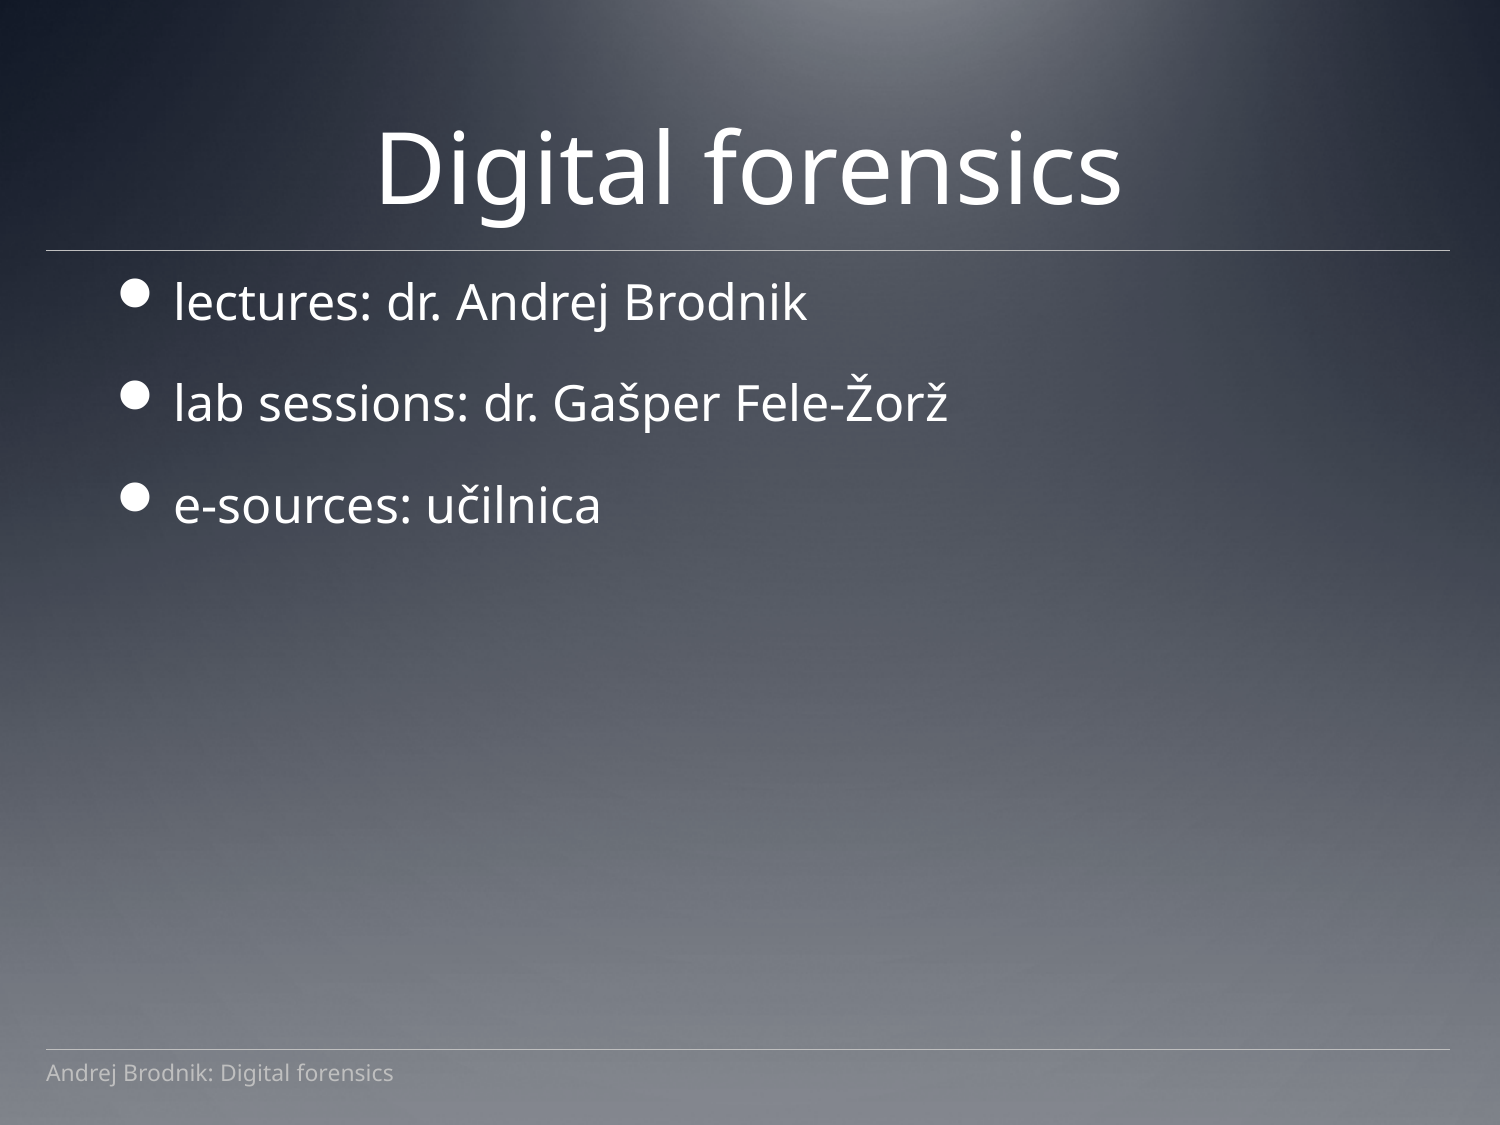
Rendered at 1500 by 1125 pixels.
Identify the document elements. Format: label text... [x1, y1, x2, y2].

list lectures: dr. Andrej Brodnik lab sessions: dr. Gašper Fele-Žorž e-sources: učilnica [101, 262, 1394, 1024]
title Digital forensics [105, 17, 1394, 233]
footer Andrej Brodnik: Digital forensics [46, 1042, 521, 1103]
